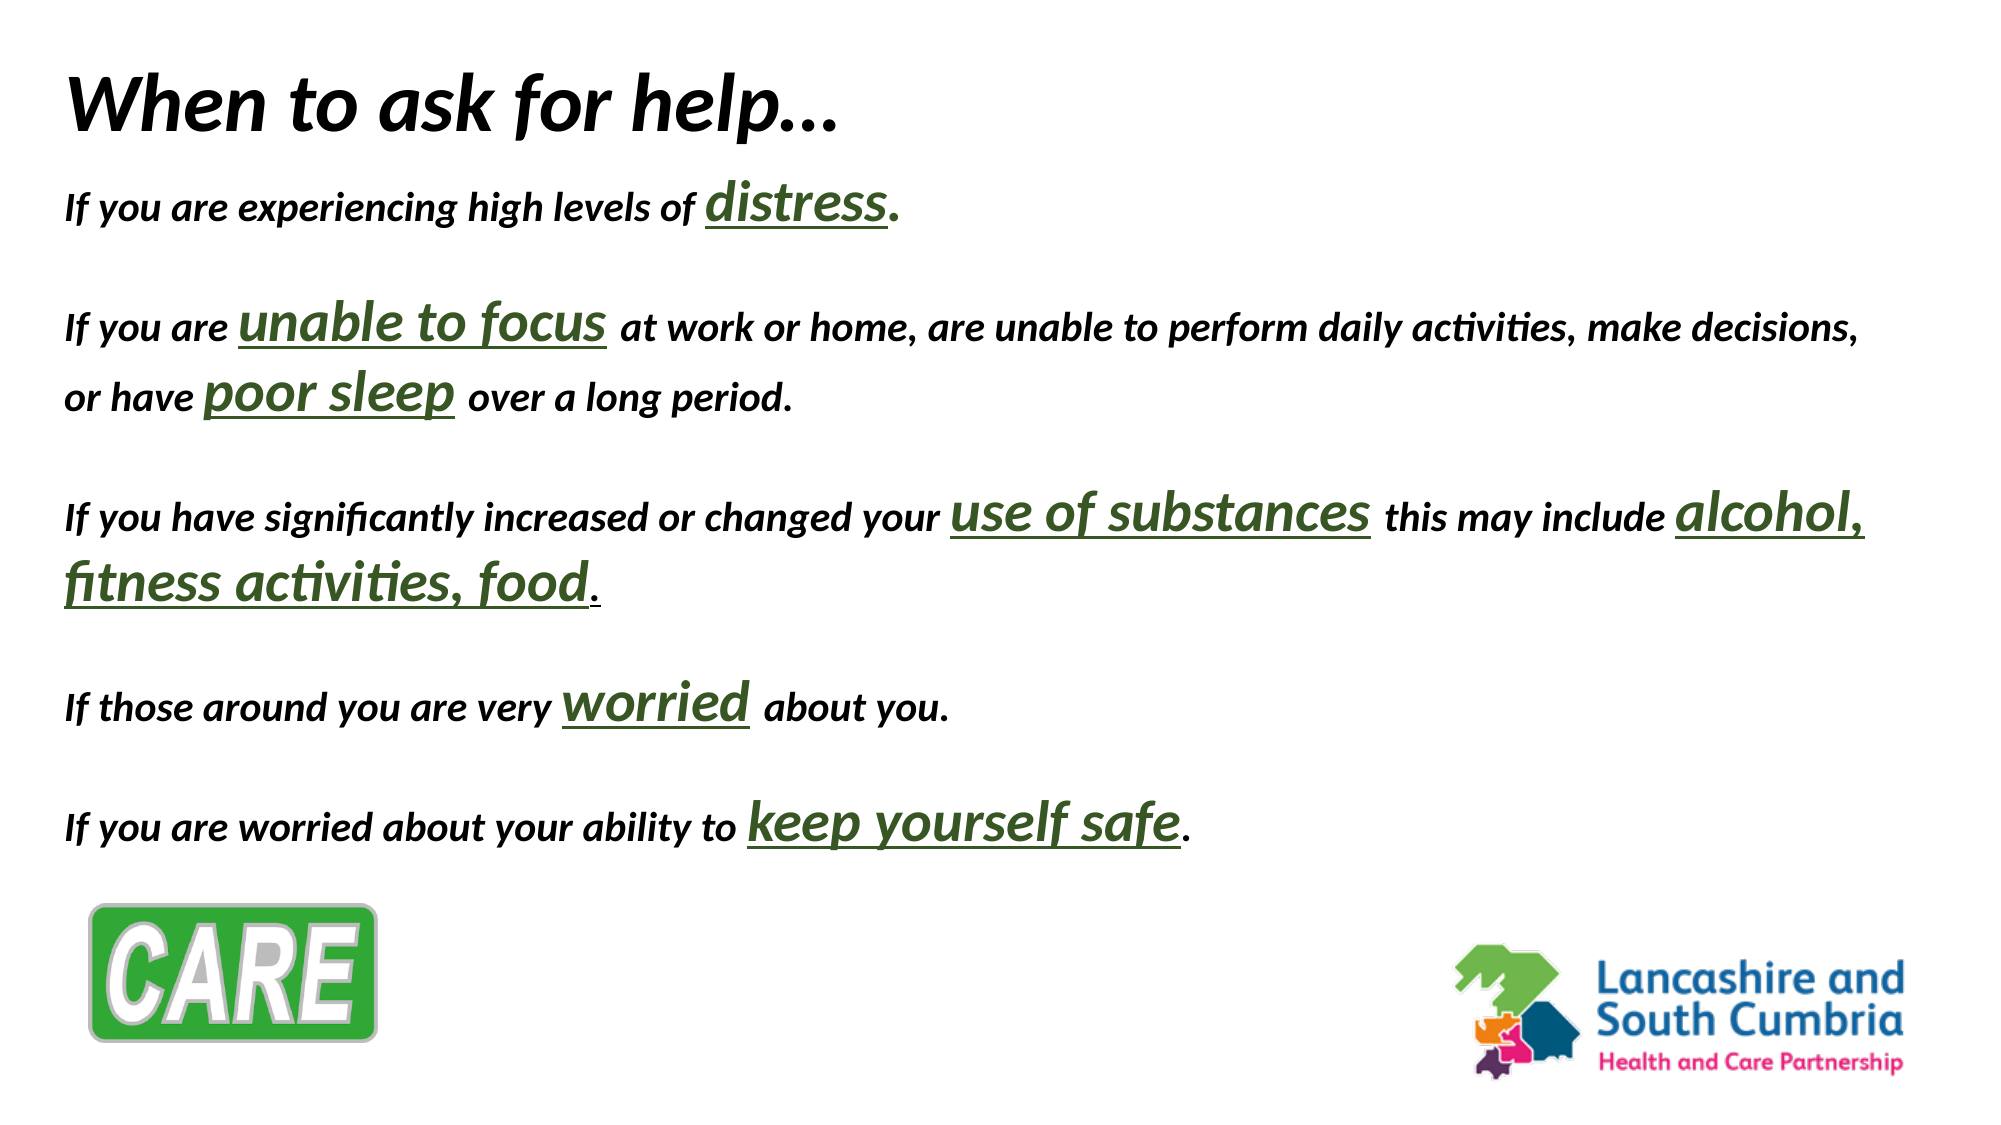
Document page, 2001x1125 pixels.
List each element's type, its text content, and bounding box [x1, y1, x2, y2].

picture [1438, 926, 1954, 1091]
picture [88, 903, 378, 1043]
text_box If you are experiencing high levels of distress. If you are unable to focus at work or home, are unable to perform daily activities, make decisions, or have poor sleep over a long period. If you have significantly increased or changed your use of substances this may include alcohol, fitness activities, food. If those around you are very worried about you. If you are worried about your ability to keep yourself safe. [49, 156, 1910, 861]
text_box When to ask for help… [49, 41, 1366, 156]
